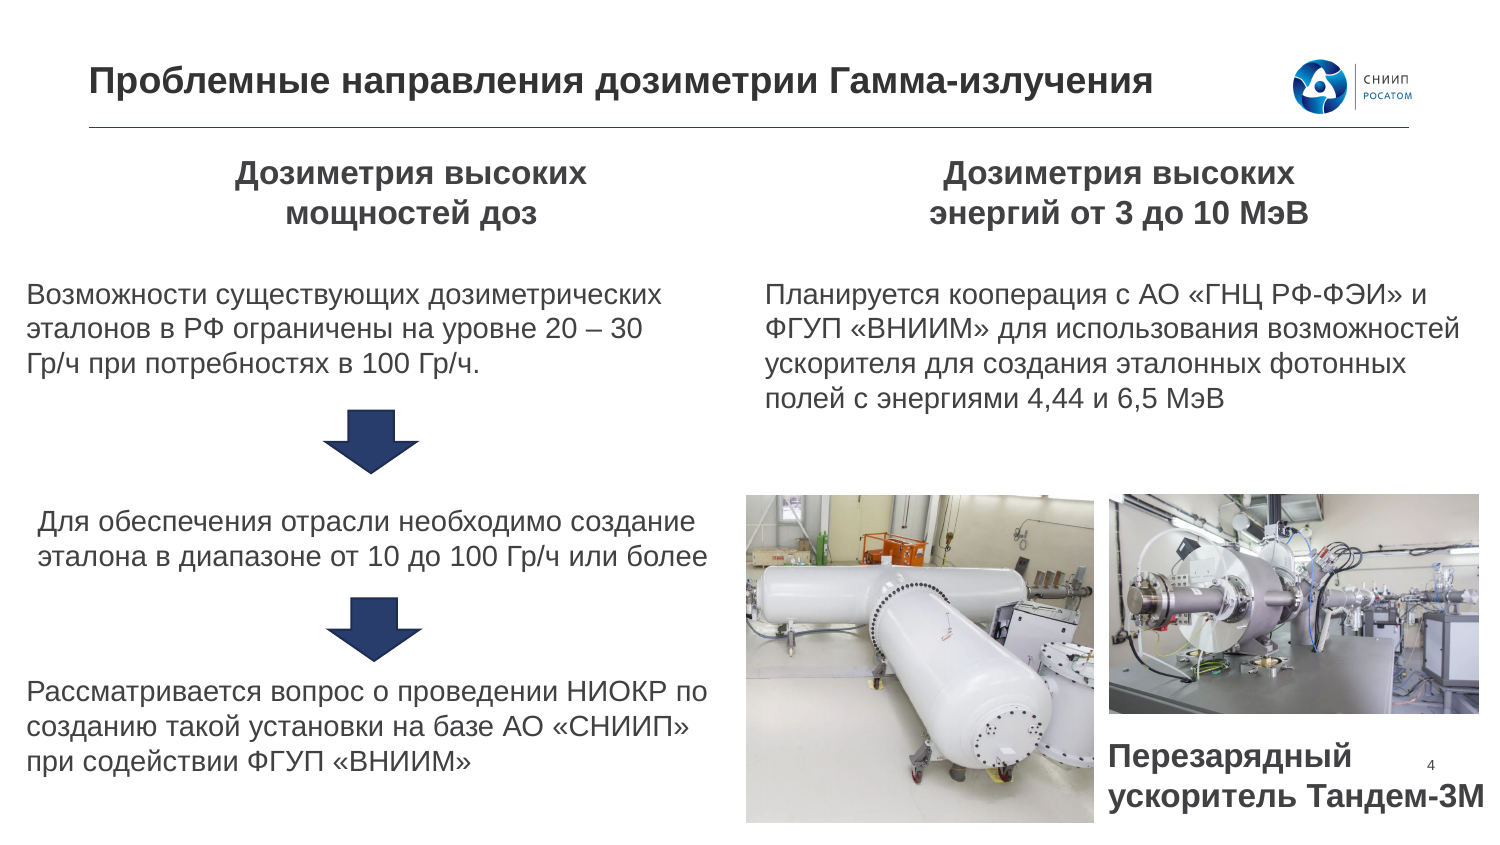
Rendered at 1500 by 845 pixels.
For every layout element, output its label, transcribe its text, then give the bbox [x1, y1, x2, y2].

text_box Перезарядный ускоритель Тандем-3М [1094, 726, 1500, 822]
title Проблемные направления дозиметрии Гамма-излучения [88, 61, 1222, 111]
text_box [325, 597, 423, 663]
text_box Для обеспечения отрасли необходимо создание эталона в диапазоне от 10 до 100 Гр/ч или более [22, 494, 742, 580]
text_box Дозиметрия высоких мощностей доз [168, 144, 655, 239]
picture [1109, 494, 1479, 714]
text_box [322, 409, 420, 475]
text_box Возможности существующих дозиметрических эталонов в РФ ограничены на уровне 20 – 30 Гр/ч при потребностях в 100 Гр/ч. [11, 267, 718, 388]
text_box Дозиметрия высоких энергий от 3 до 10 МэВ [884, 144, 1355, 239]
picture [1265, 53, 1437, 120]
text_box Планируется кооперация с АО «ГНЦ РФ-ФЭИ» и ФГУП «ВНИИМ» для использования возможностей ускорителя для создания эталонных фотонных полей с энергиями 4,44 и 6,5 МэВ [749, 267, 1500, 423]
text_box Рассматривается вопрос о проведении НИОКР по созданию такой установки на базе АО «СНИИП» при содействии ФГУП «ВНИИМ» [11, 664, 731, 785]
picture [746, 495, 1094, 823]
